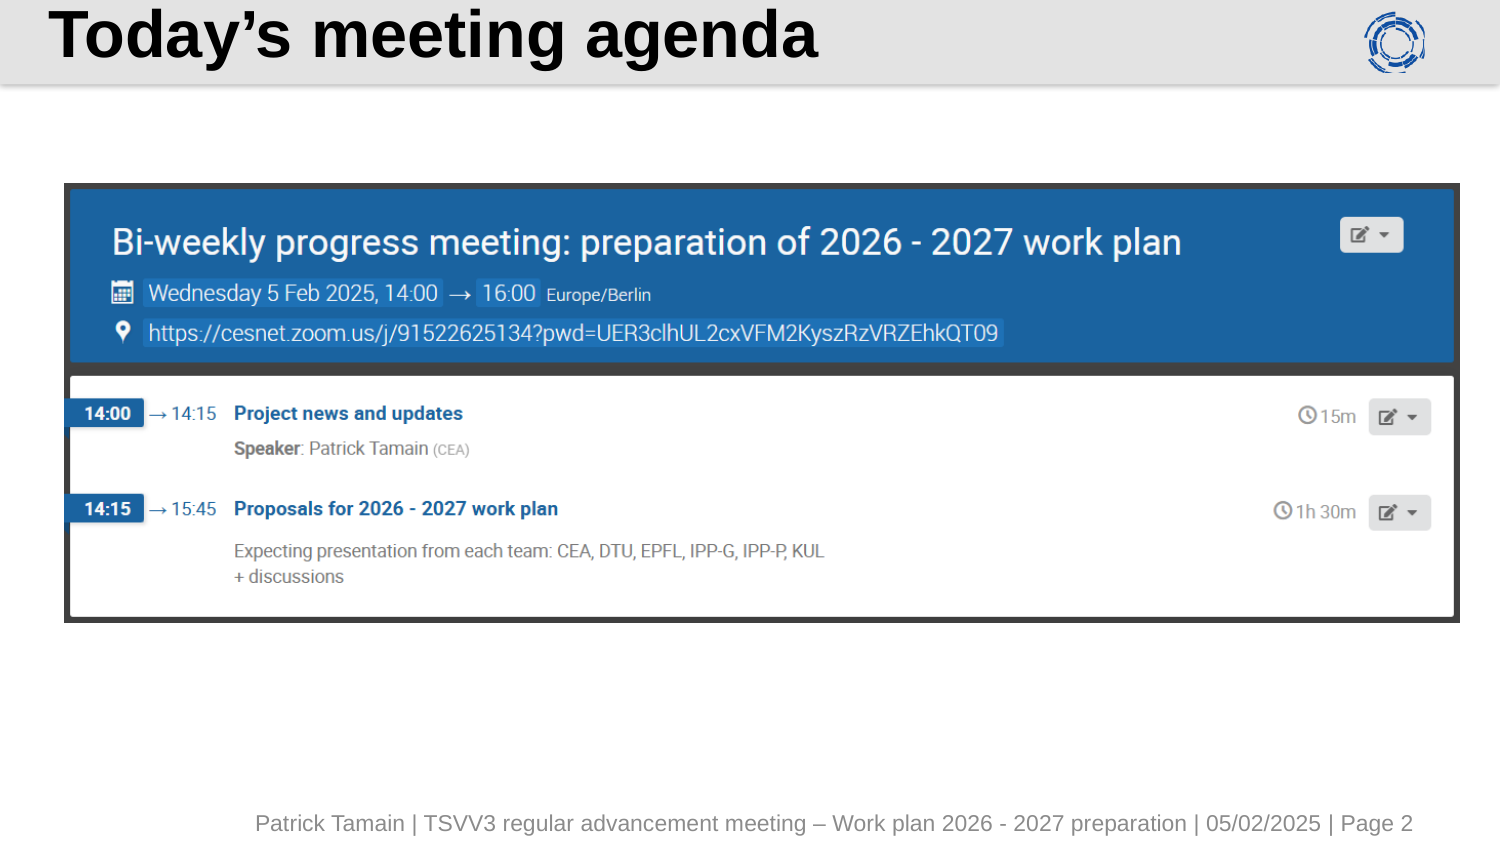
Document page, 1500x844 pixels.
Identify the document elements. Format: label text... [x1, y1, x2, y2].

footer Patrick Tamain | TSVV3 regular advancement meeting – Work plan 2026 - 2027 preparation | 05/02/2025 | Page 2 [76, 805, 1429, 839]
title Today’s meeting agenda [34, 9, 1329, 66]
picture [64, 183, 1460, 623]
